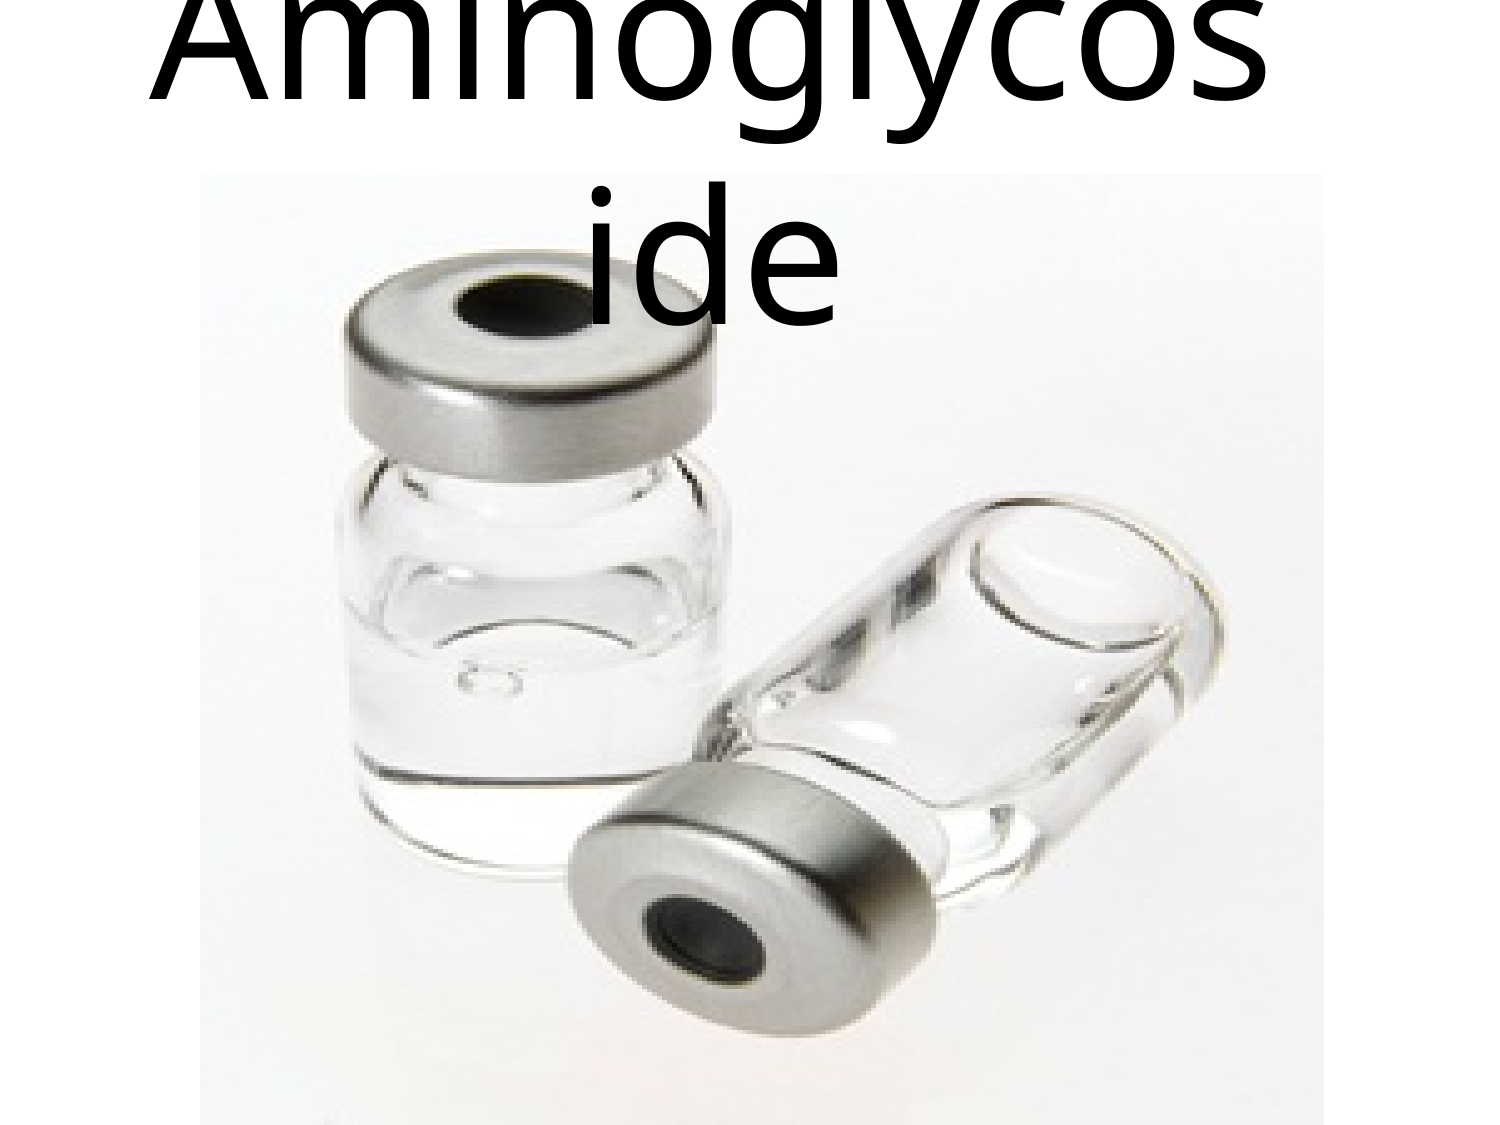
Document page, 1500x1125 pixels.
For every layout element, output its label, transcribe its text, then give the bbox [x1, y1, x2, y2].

text_box Aminoglycoside [110, 35, 1314, 240]
picture [199, 174, 1324, 1125]
